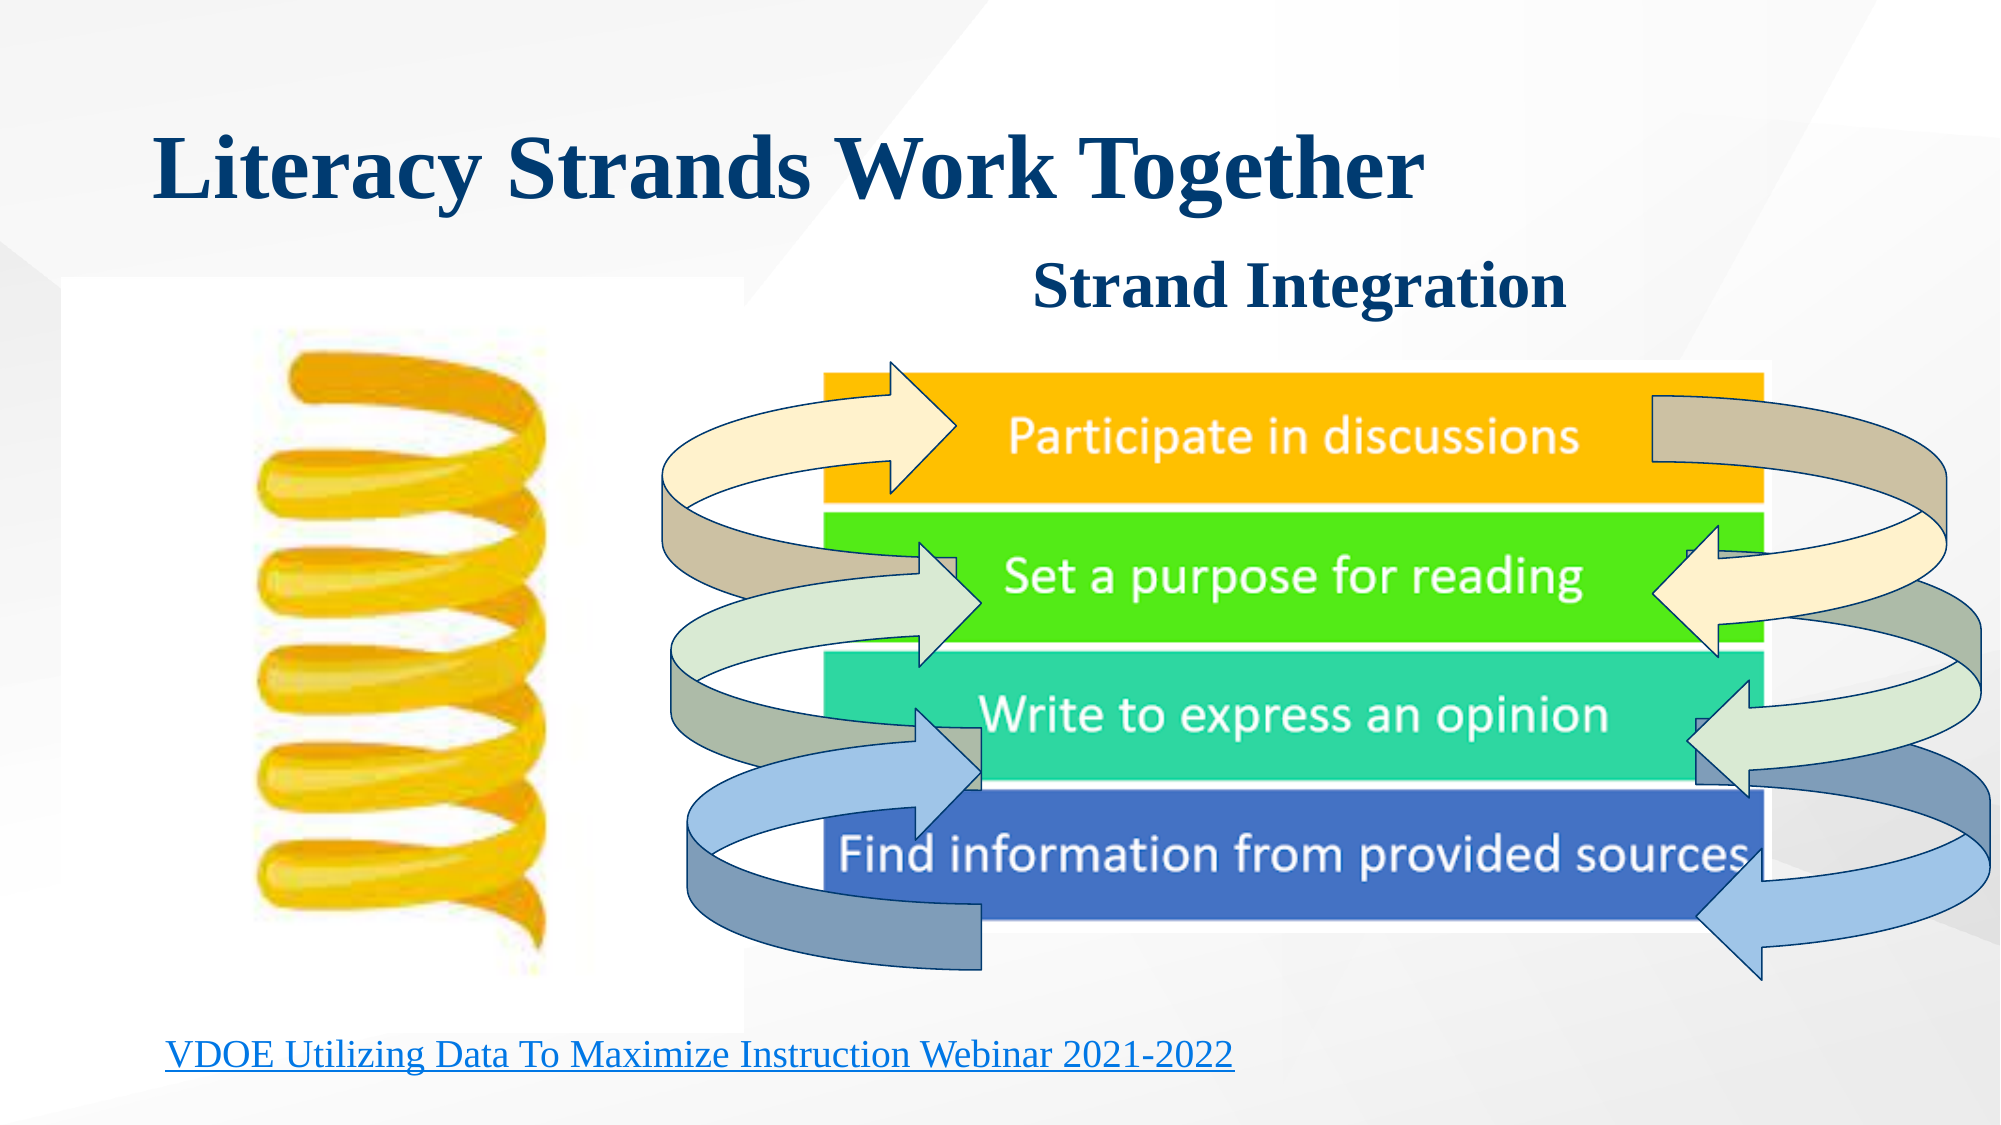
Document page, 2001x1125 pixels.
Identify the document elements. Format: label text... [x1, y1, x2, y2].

text_box VDOE Utilizing Data To Maximize Instruction Webinar 2021-2022 [150, 1013, 1754, 1091]
text_box Strand Integration [799, 225, 1802, 336]
text_box [1721, 745, 1991, 981]
title Literacy Strands Work Together [137, 59, 1863, 278]
text_box [1776, 403, 1947, 620]
text_box [749, 755, 804, 837]
text_box [749, 586, 804, 661]
text_box [1776, 581, 1982, 769]
picture [0, 0, 2000, 1125]
text_box [749, 404, 804, 483]
